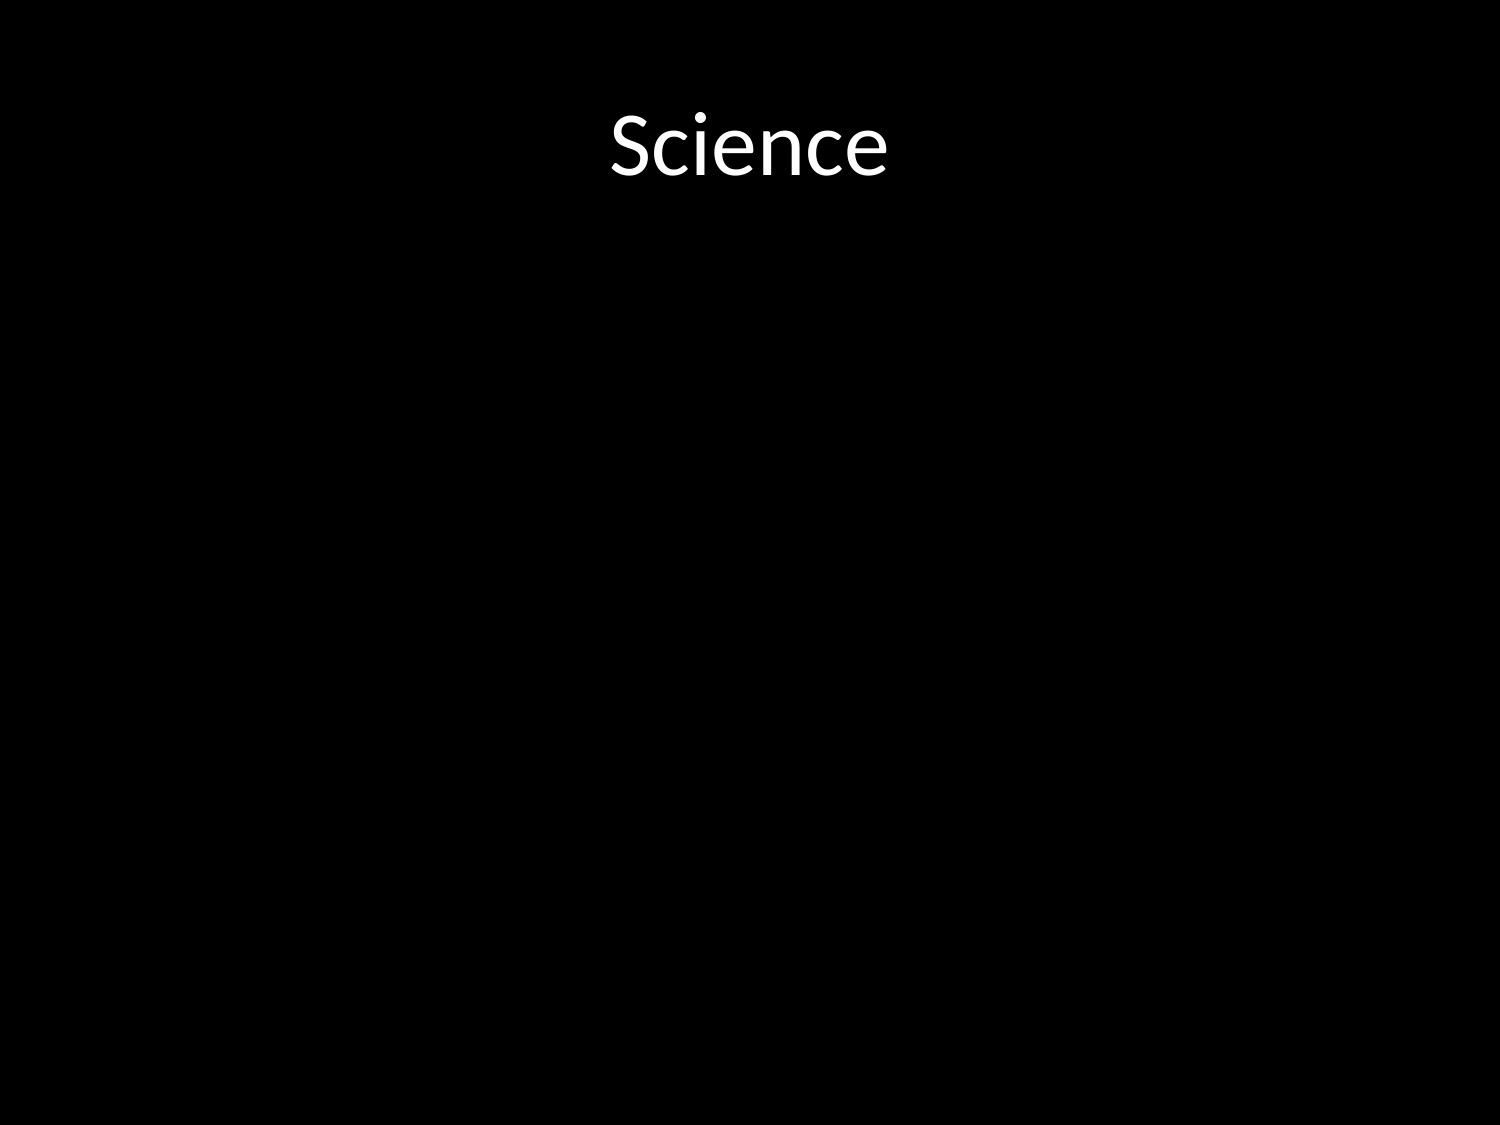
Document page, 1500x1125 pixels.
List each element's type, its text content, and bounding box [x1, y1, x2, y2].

title Science [75, 45, 1425, 233]
